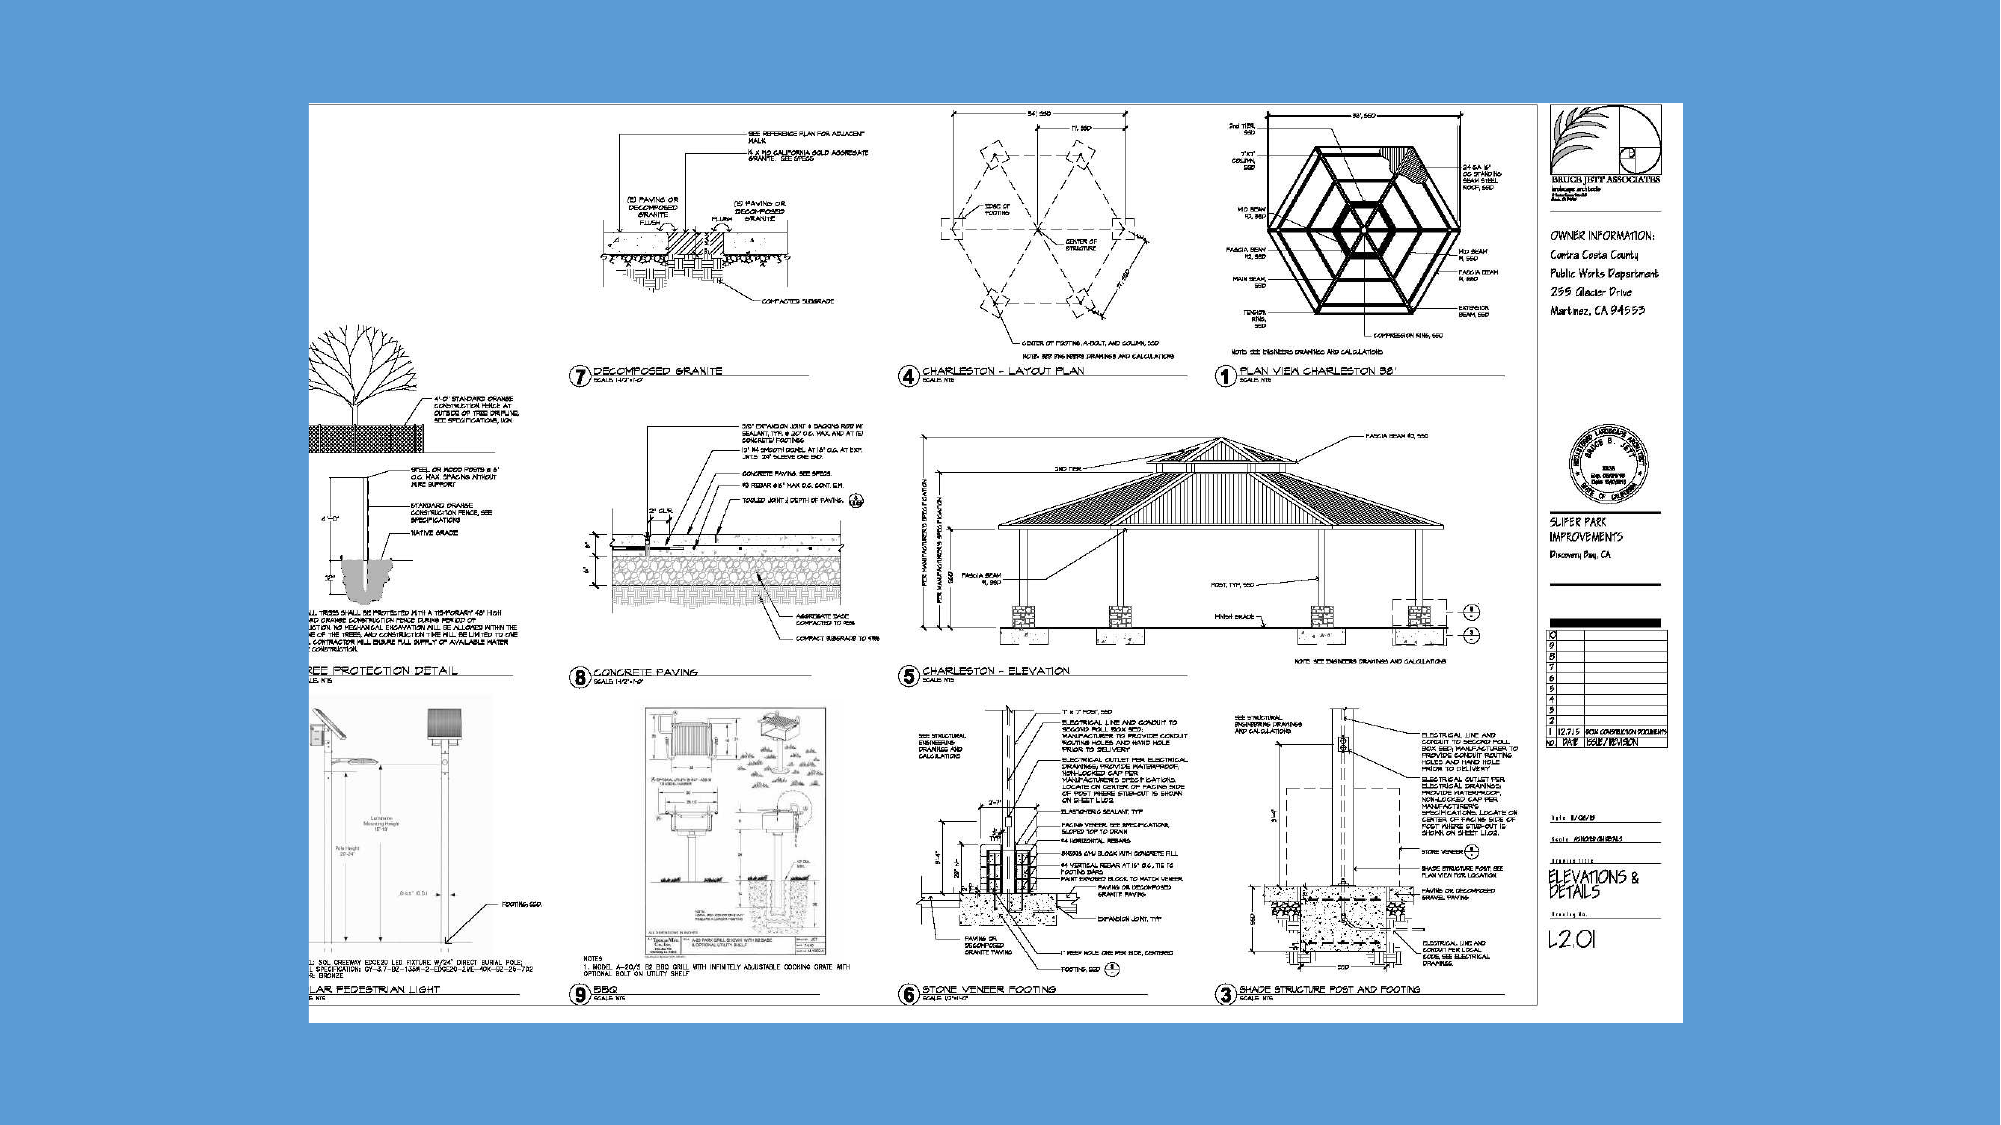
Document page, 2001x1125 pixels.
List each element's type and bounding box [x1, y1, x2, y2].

picture [308, 103, 1728, 1023]
